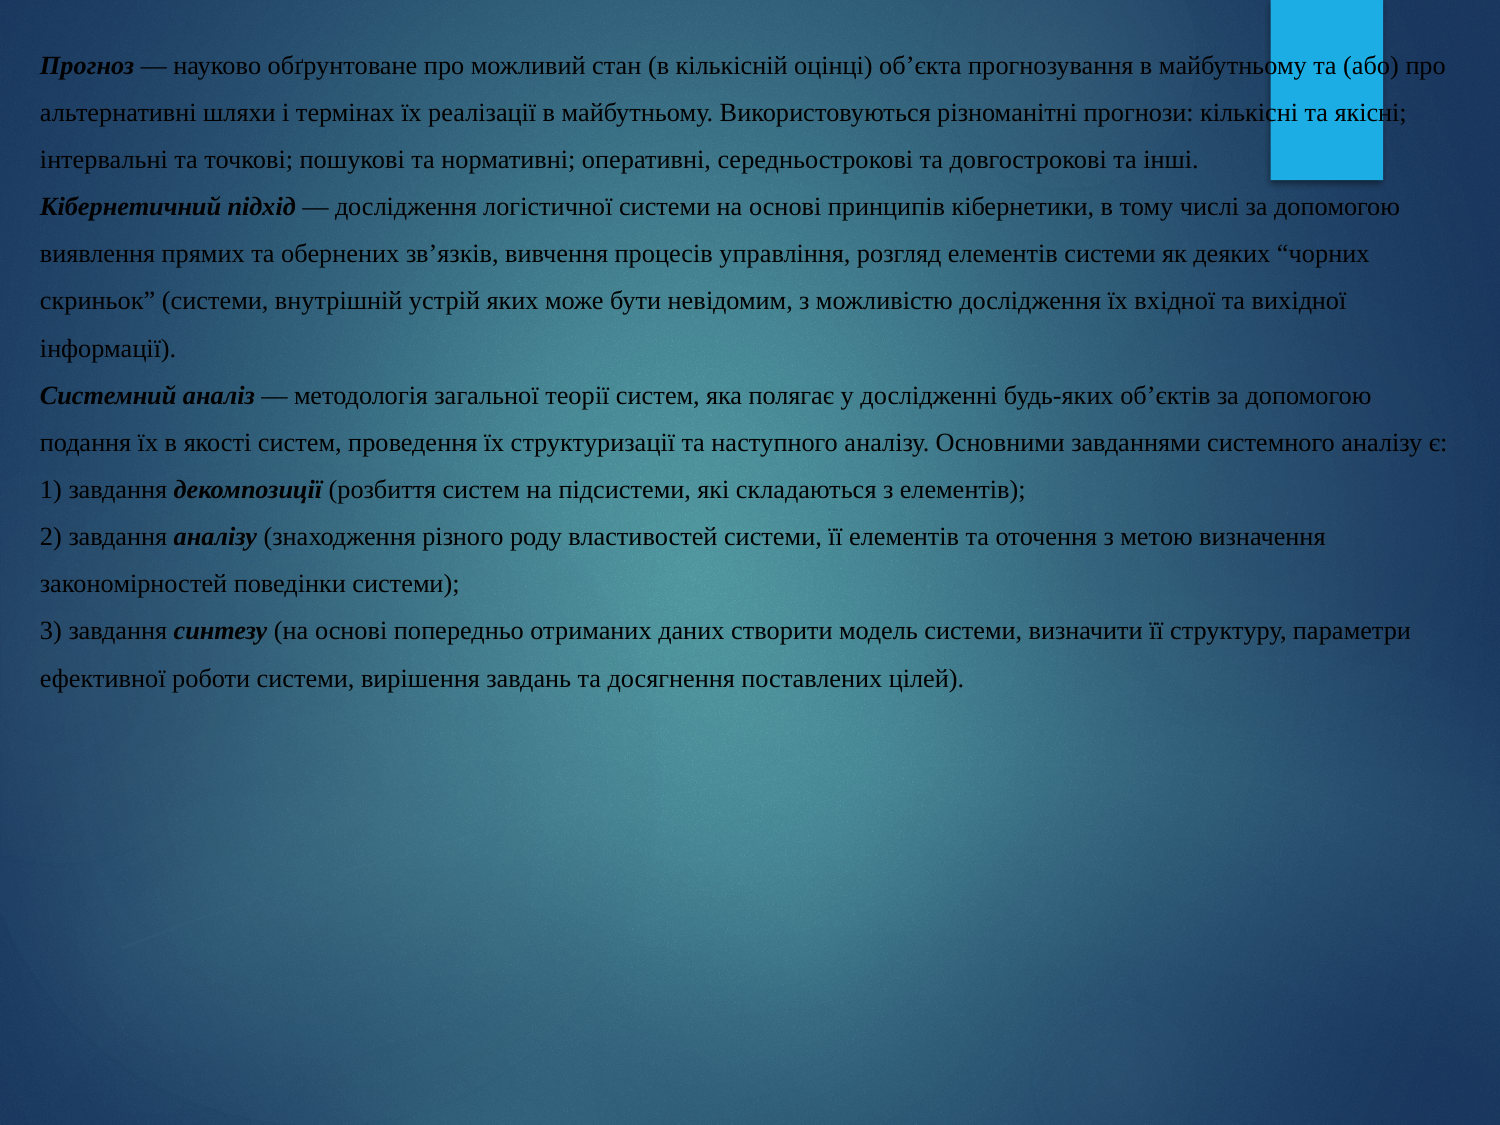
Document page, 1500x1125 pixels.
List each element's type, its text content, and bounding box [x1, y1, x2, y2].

title Прогноз — науково обґрунтоване про можливий стан (в кількісній оцінці) об’єкта прогнозування в майбутньому та (або) про альтернативні шляхи і термінах їх реалізації в майбутньому. Використовуються різноманітні прогнози: кількісні та якісні; інтервальні та точкові; пошукові та нормативні; оперативні, середньострокові та довгострокові та інші. Кібернетичний підхід — дослідження логістичної системи на основі принципів кібернетики, в тому числі за допомогою виявлення прямих та обернених зв’язків, вивчення процесів управління, розгляд елементів системи як деяких “чорних скриньок” (системи, внутрішній устрій яких може бути невідомим, з можливістю дослідження їх вхідної та вихідної інформації). Системний аналіз — методологія загальної теорії систем, яка полягає у дослідженні будь-яких об’єктів за допомогою подання їх в якості систем, проведення їх структуризації та наступного аналізу. Основними завданнями системного аналізу є: 1) завдання декомпозиції (розбиття систем на підсистеми, які складаються з елементів); 2) завдання аналізу (знаходження різного роду властивостей системи, її елементів та оточення з метою визначення закономірностей поведінки системи); 3) завдання синтезу (на основі попередньо отриманих даних створити модель системи, визначити її структуру, параметри ефективної роботи системи, вирішення завдань та досягнення поставлених цілей). [24, 24, 1475, 1088]
